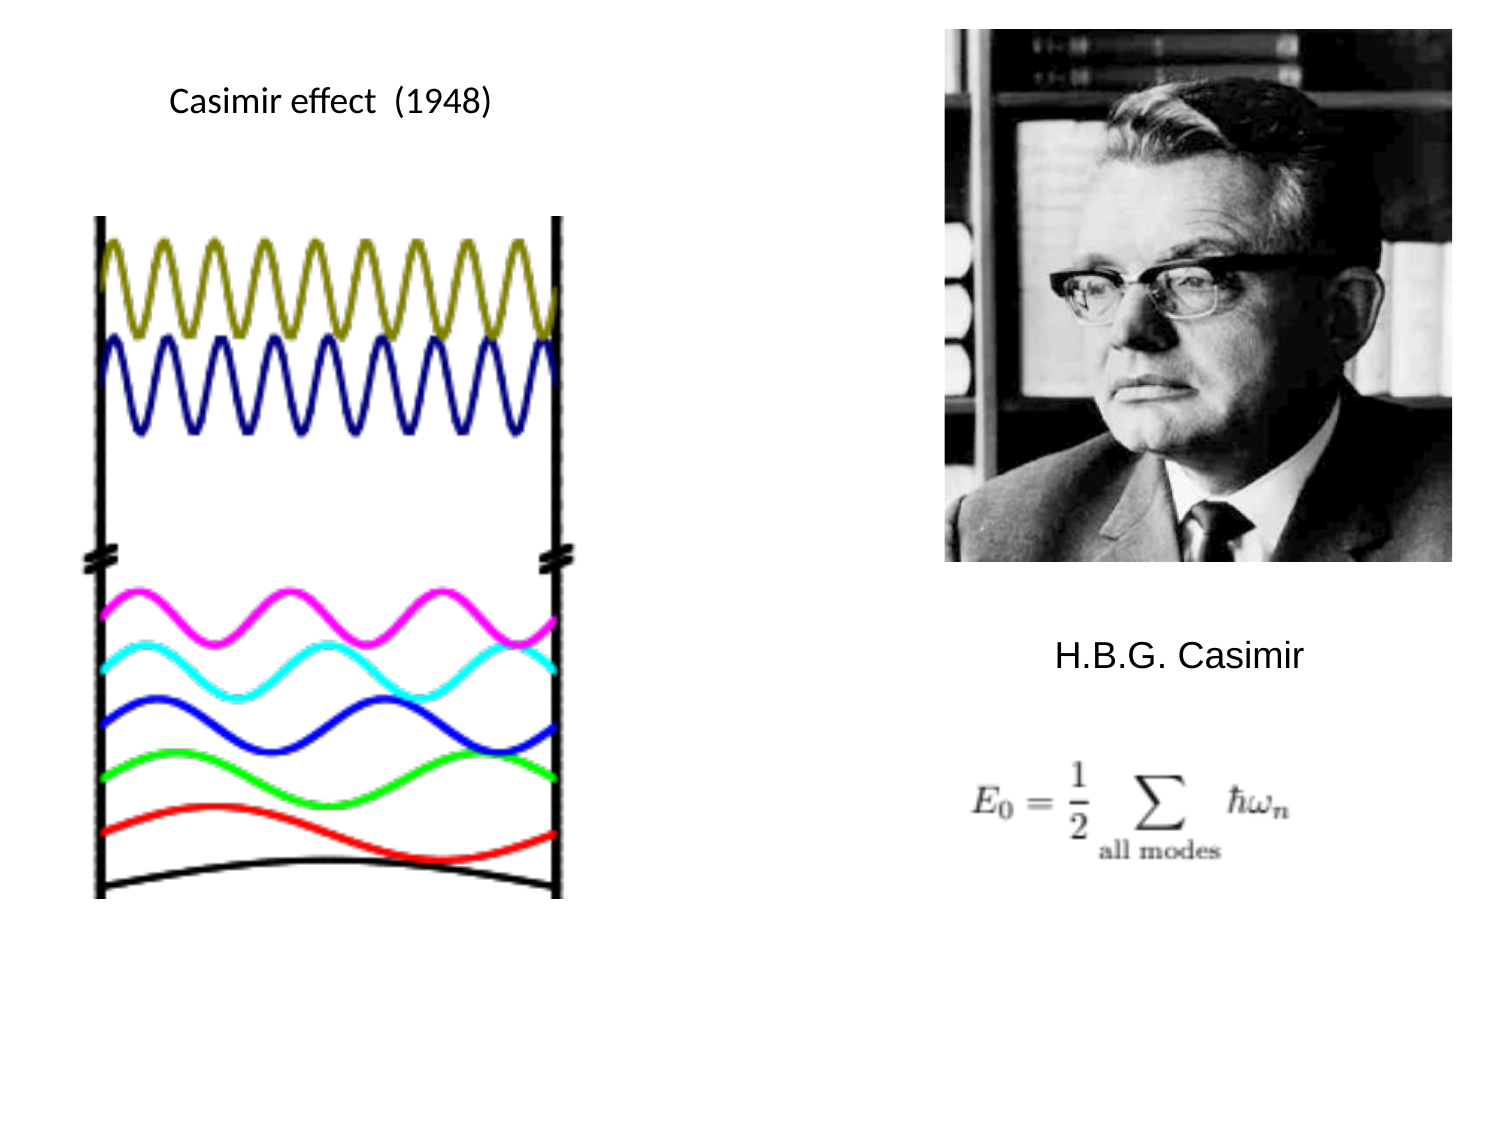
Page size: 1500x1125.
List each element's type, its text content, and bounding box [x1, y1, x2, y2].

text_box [34, 216, 613, 899]
picture [944, 741, 1307, 872]
text_box Casimir effect (1948) [154, 68, 574, 128]
picture [944, 29, 1453, 562]
text_box H.B.G. Casimir [1039, 623, 1331, 683]
